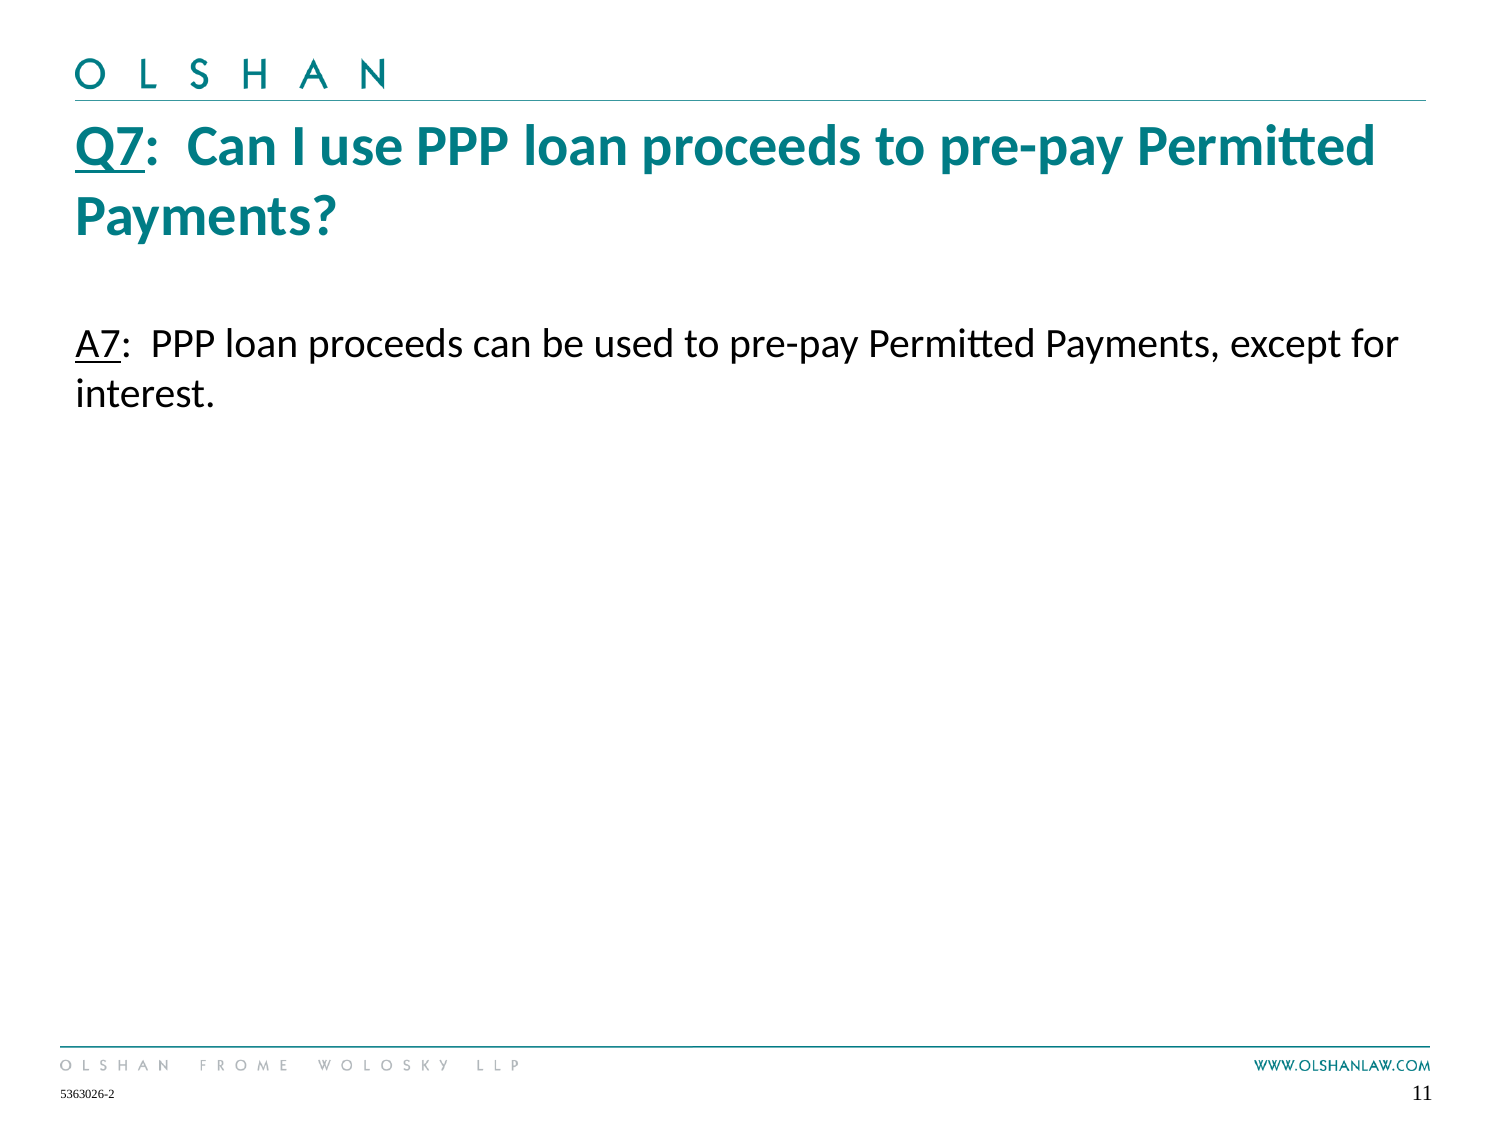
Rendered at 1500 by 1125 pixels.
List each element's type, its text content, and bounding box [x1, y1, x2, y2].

picture [60, 1046, 1430, 1071]
title Q7: Can I use PPP loan proceeds to pre-pay Permitted Payments? [60, 99, 1426, 253]
picture [75, 58, 1426, 99]
slide_number 11 [1135, 1070, 1449, 1109]
list A7: PPP loan proceeds can be used to pre-pay Permitted Payments, except for interest. [60, 308, 1426, 1047]
